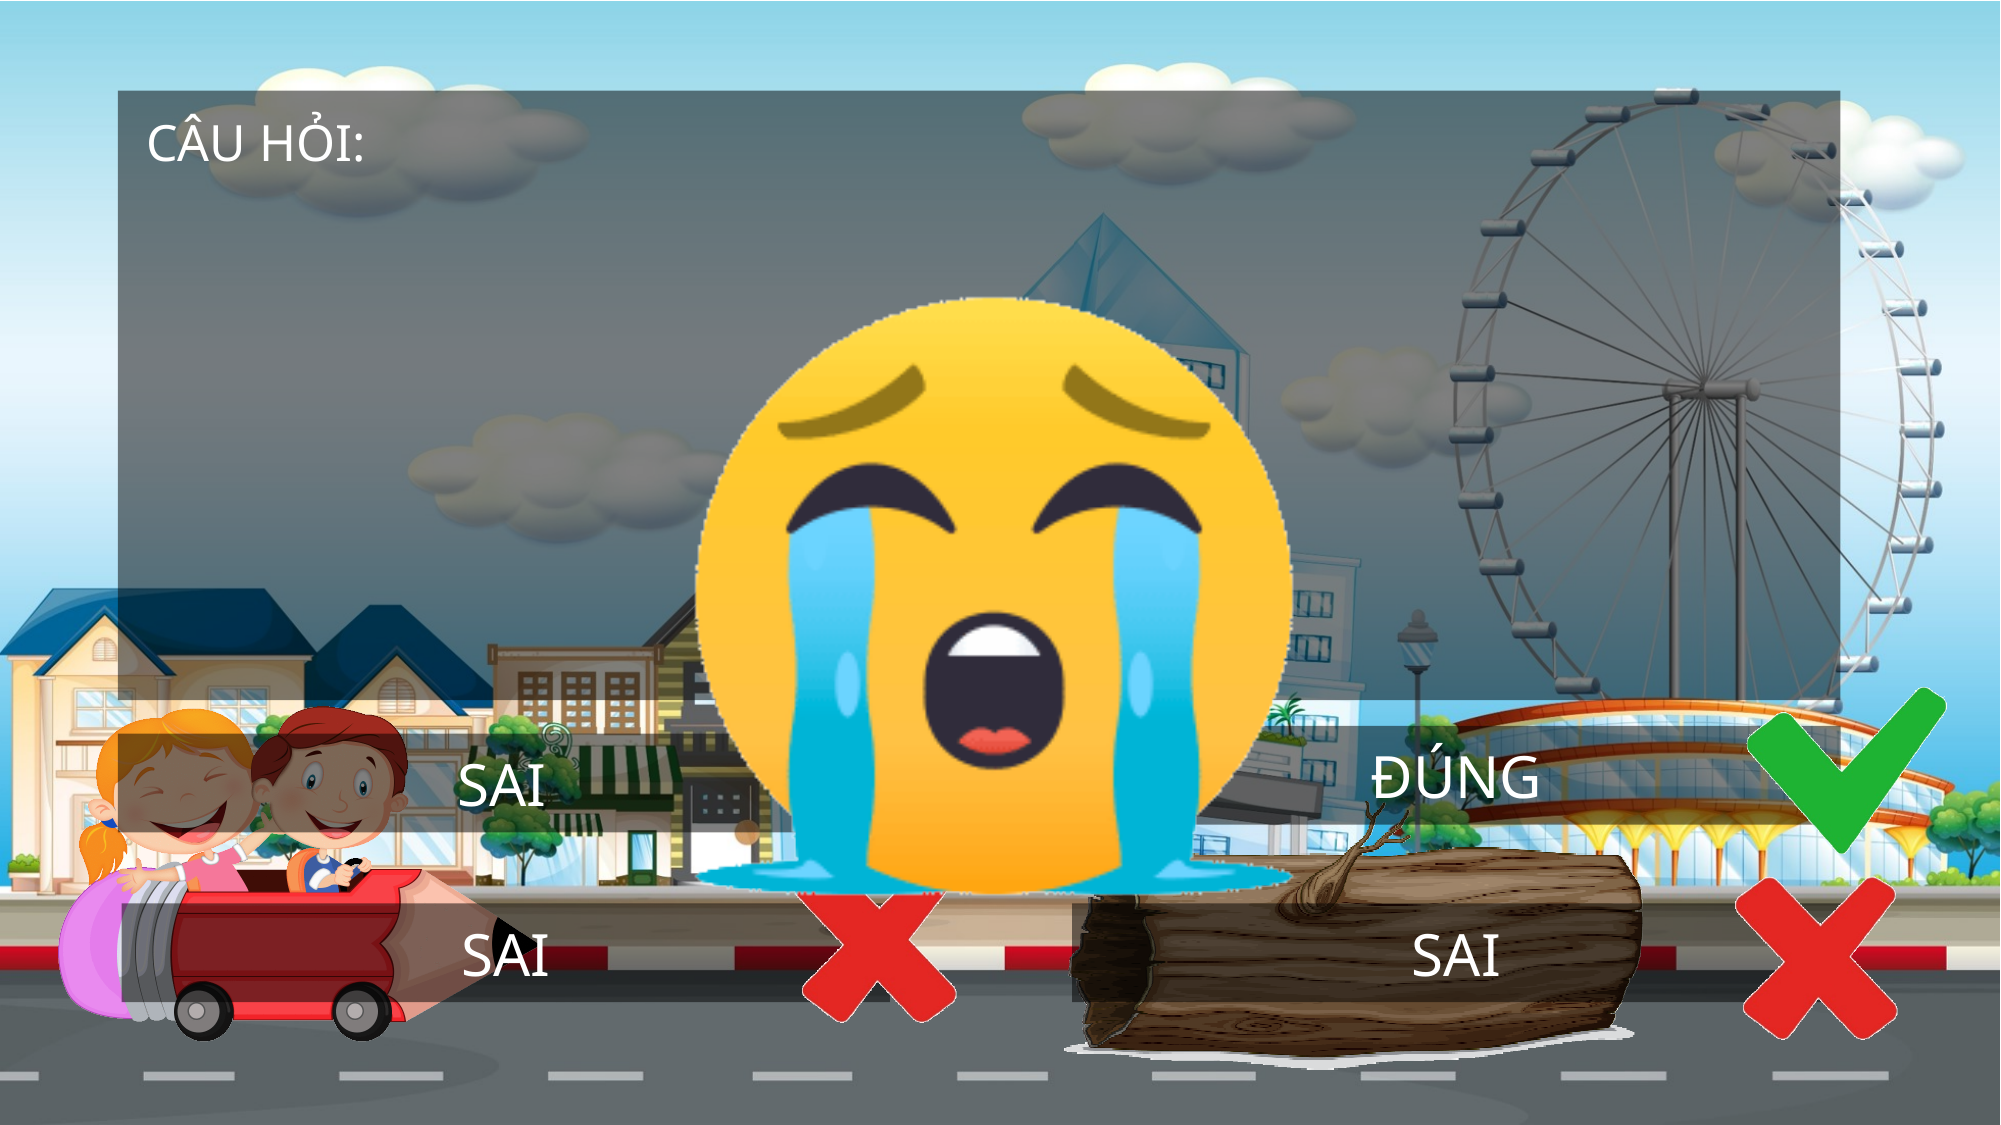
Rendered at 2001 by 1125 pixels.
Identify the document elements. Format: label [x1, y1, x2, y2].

picture [631, 233, 1643, 1070]
picture [44, 706, 544, 1048]
text_box [0, 0, 2000, 1125]
picture [1727, 675, 1953, 1047]
